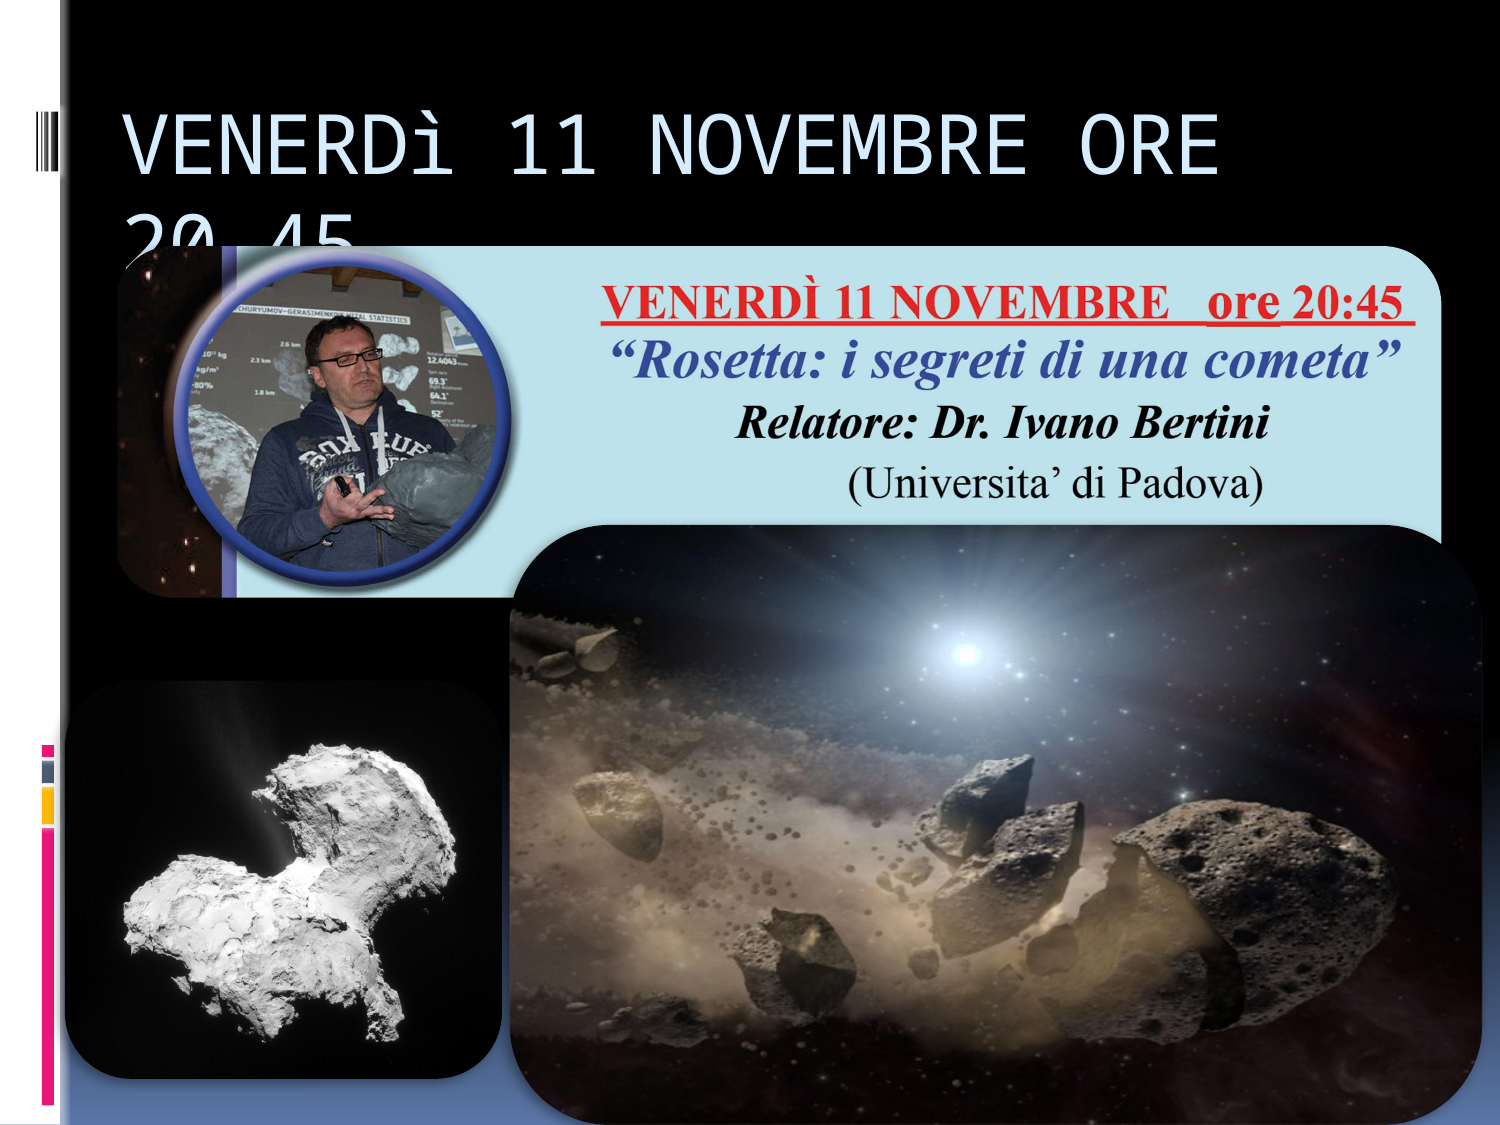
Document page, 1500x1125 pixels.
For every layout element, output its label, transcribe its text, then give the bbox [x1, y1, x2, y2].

picture [509, 524, 1483, 1125]
picture [64, 680, 503, 1080]
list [113, 245, 1442, 599]
title VENERDì 11 NOVEMBRE ORE 20,45 [105, 83, 1465, 234]
